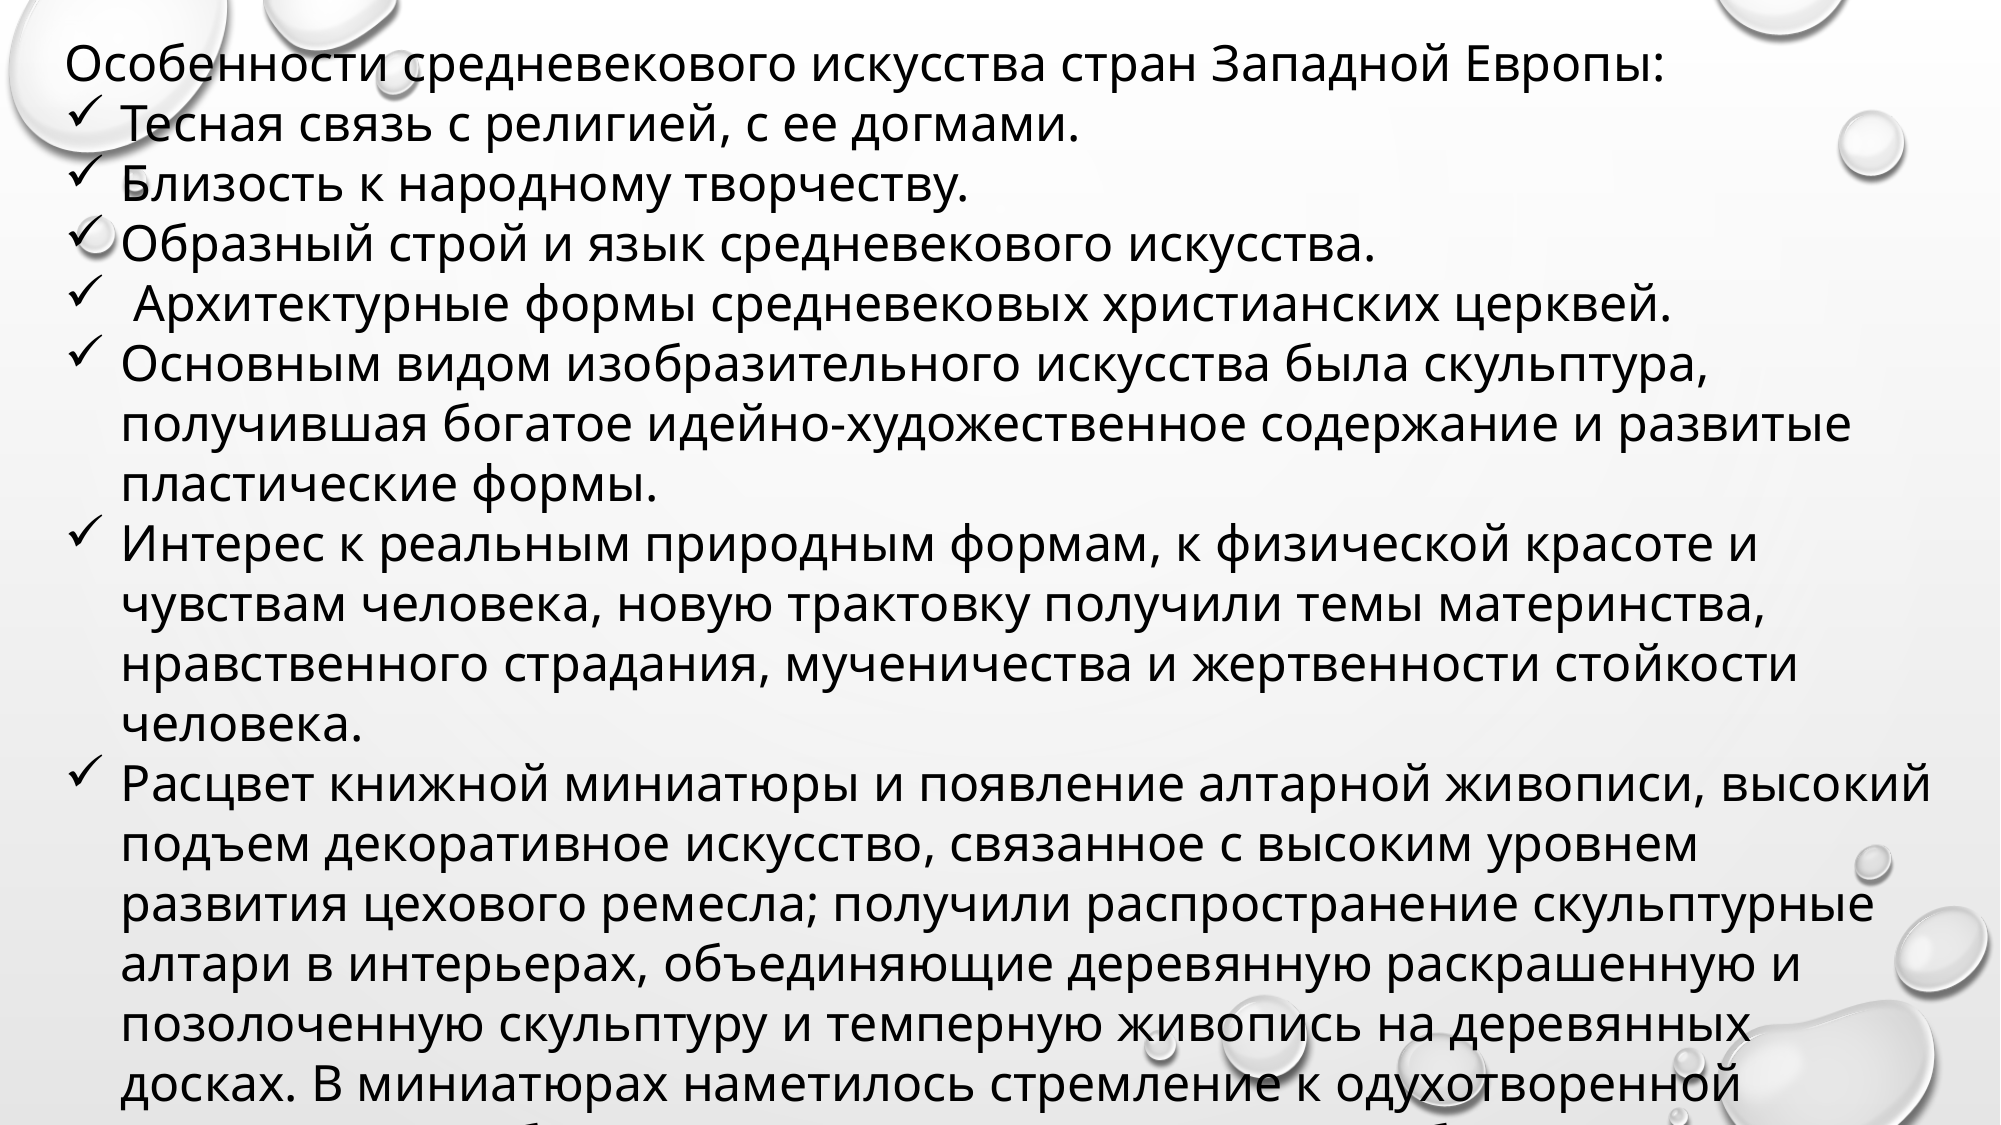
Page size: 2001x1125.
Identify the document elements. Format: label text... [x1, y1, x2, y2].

picture [0, 0, 2000, 1125]
text_box Особенности средневекового искусства стран Западной Европы: Тесная связь с религией, с ее догмами. Близость к народному творчеству. Образный строй и язык средневекового искусства. Архитектурные формы средневековых христианских церквей. Основным видом изобразительного искусства была скульптура, получившая богатое идейно-художественное содержание и развитые пластические формы. Интерес к реальным природным формам, к физической красоте и чувствам человека, новую трактовку получили темы материнства, нравственного страдания, мученичества и жертвенности стойкости человека. Расцвет книжной миниатюры и появление алтарной живописи, высокий подъем декоративное искусство, связанное с высоким уровнем развития цехового ремесла; получили распространение скульптурные алтари в интерьерах, объединяющие деревянную раскрашенную и позолоченную скульптуру и темперную живопись на деревянных досках. В миниатюрах наметилось стремление к одухотворенной человечности образов, к передаче пространства и объема. [49, 24, 1951, 1125]
